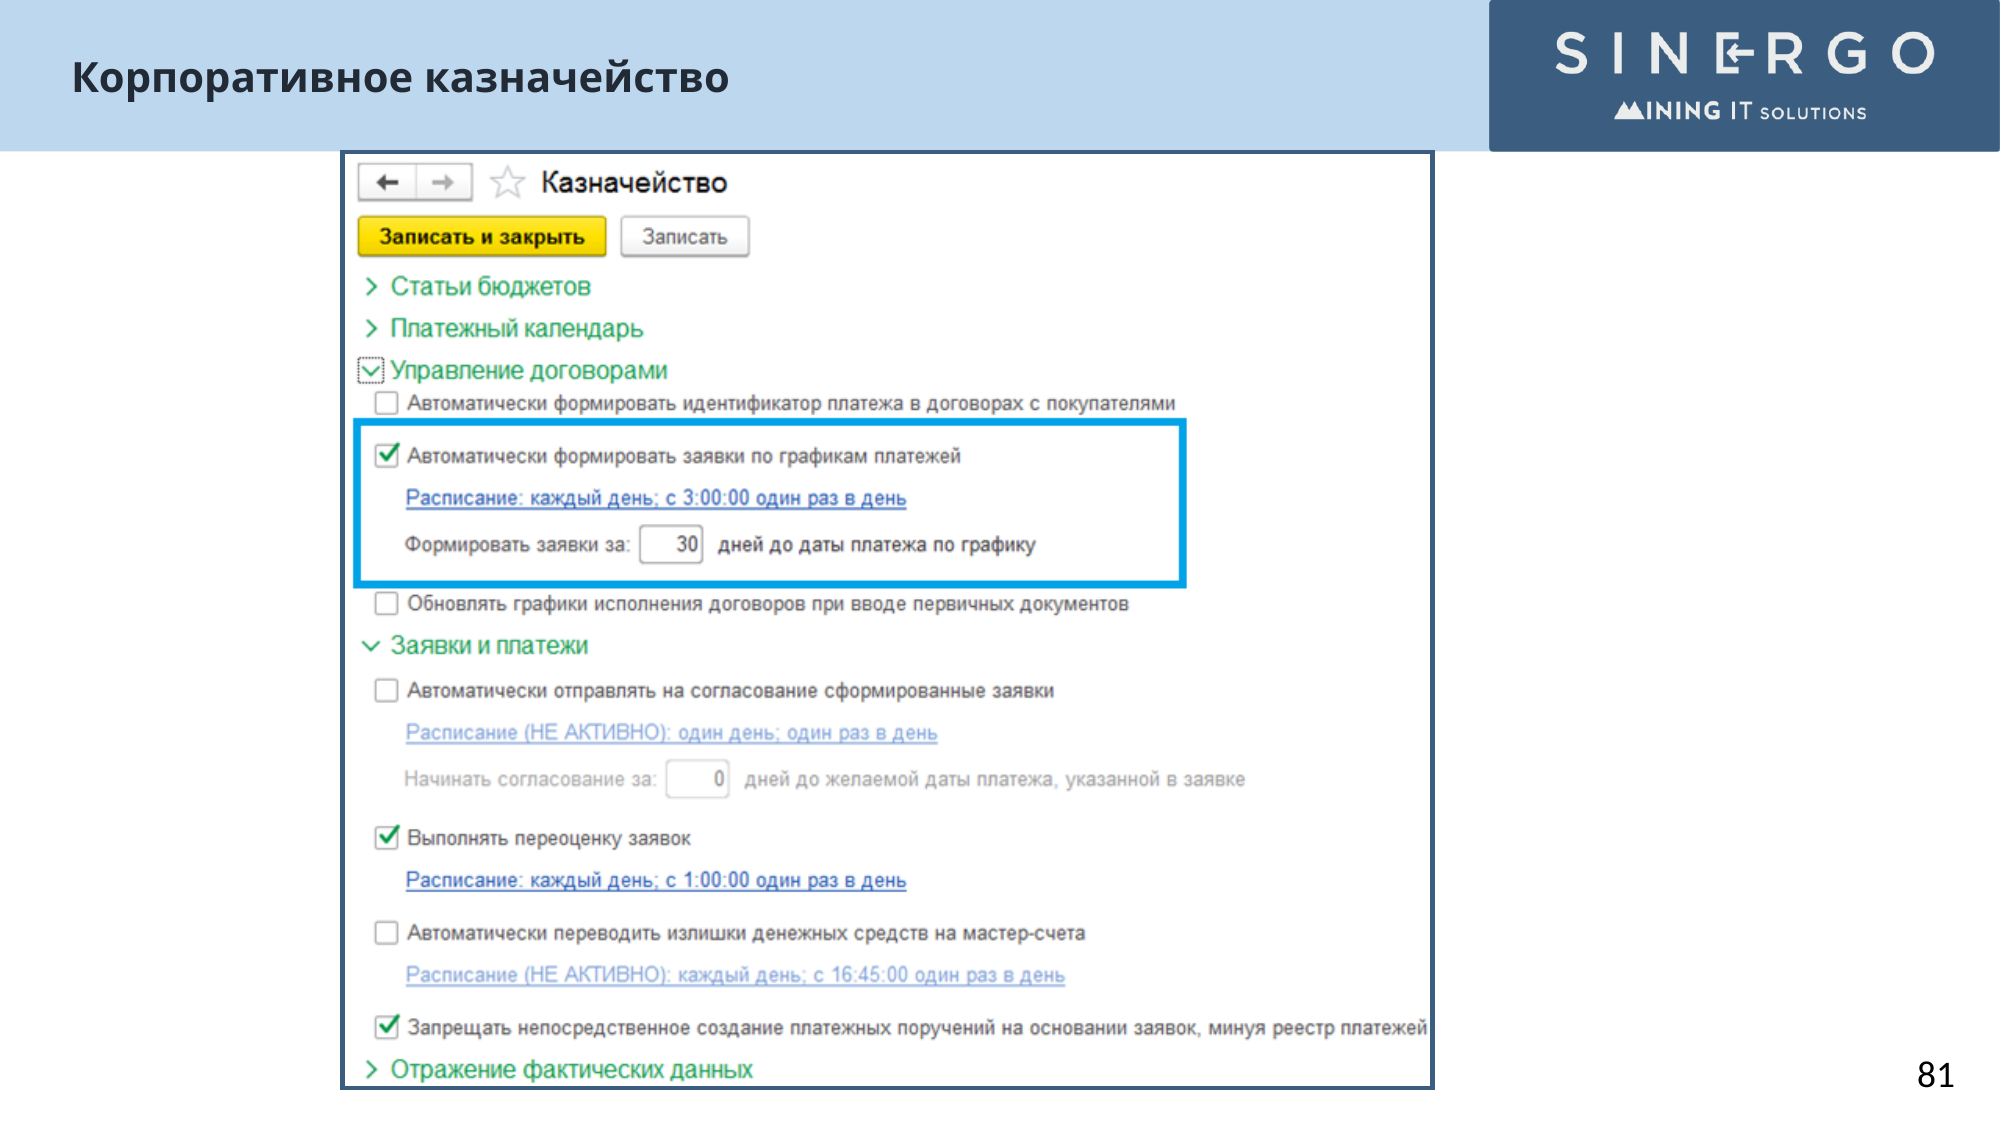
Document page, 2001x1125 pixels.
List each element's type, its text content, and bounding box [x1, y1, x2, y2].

picture [1489, 0, 2000, 152]
text_box Корпоративное казначейство [56, 43, 1057, 108]
slide_number 81 [1519, 1042, 1970, 1103]
picture [344, 154, 1431, 1086]
